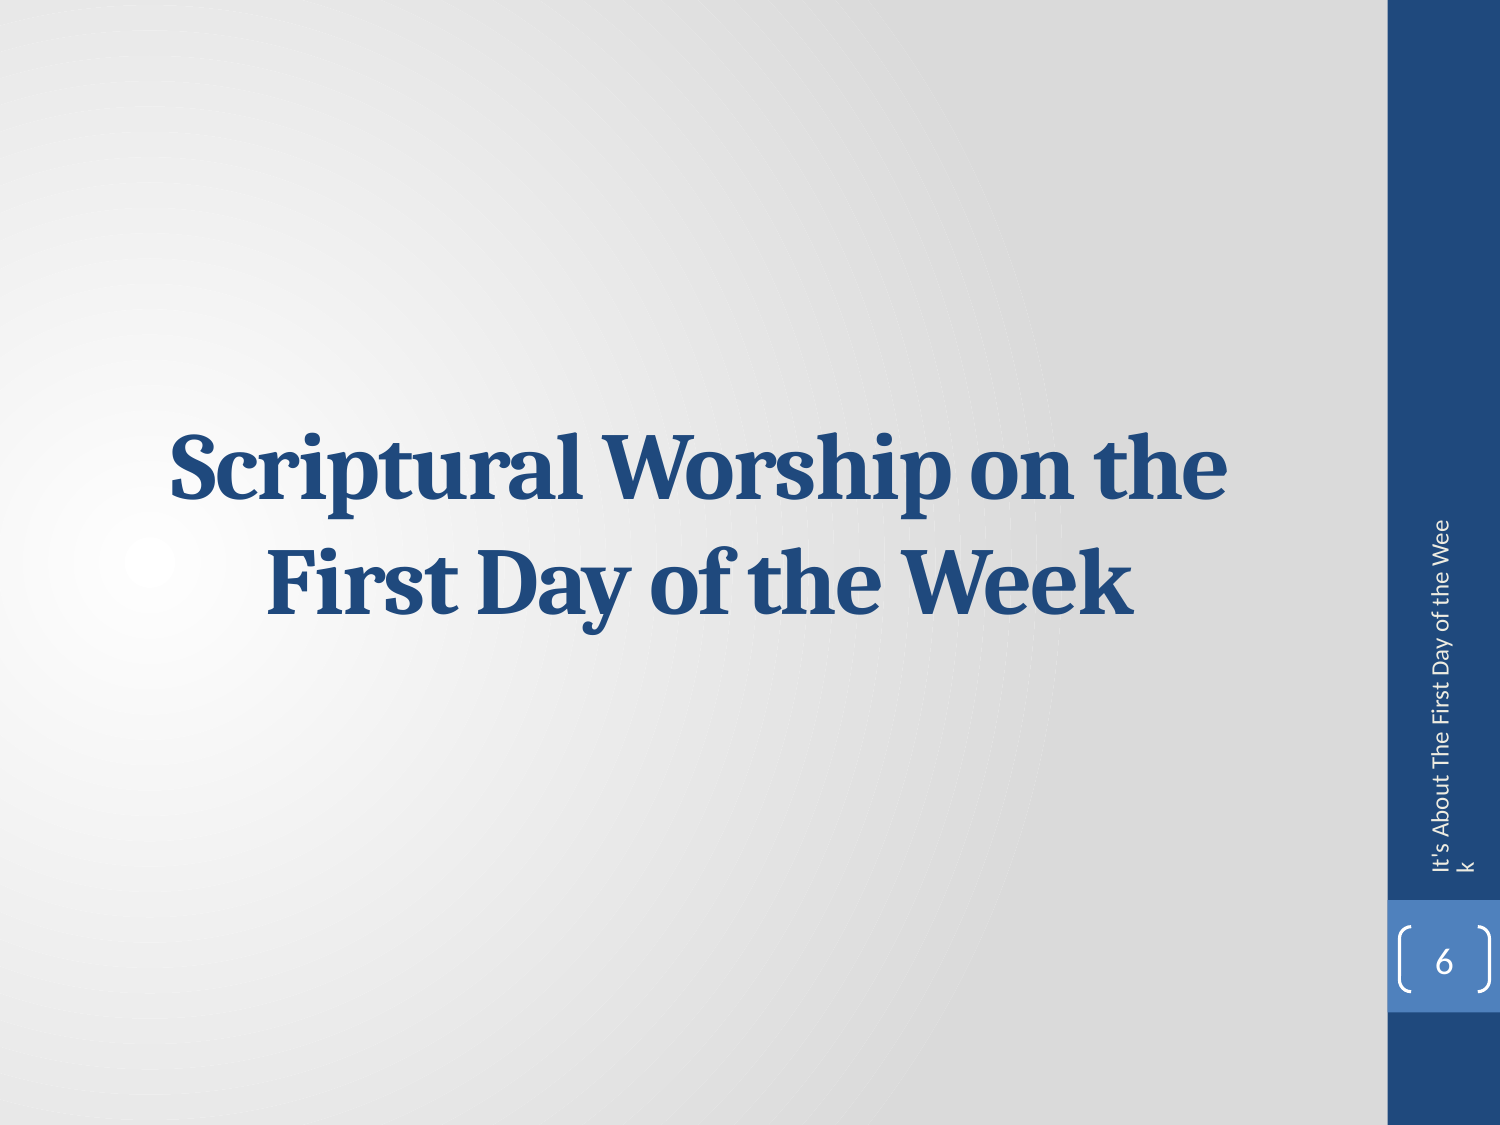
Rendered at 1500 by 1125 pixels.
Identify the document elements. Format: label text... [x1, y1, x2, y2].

title Scriptural Worship on the First Day of the Week [75, 425, 1325, 613]
footer It's About The First Day of the Week [1408, 500, 1469, 889]
slide_number 6 [1397, 925, 1492, 994]
